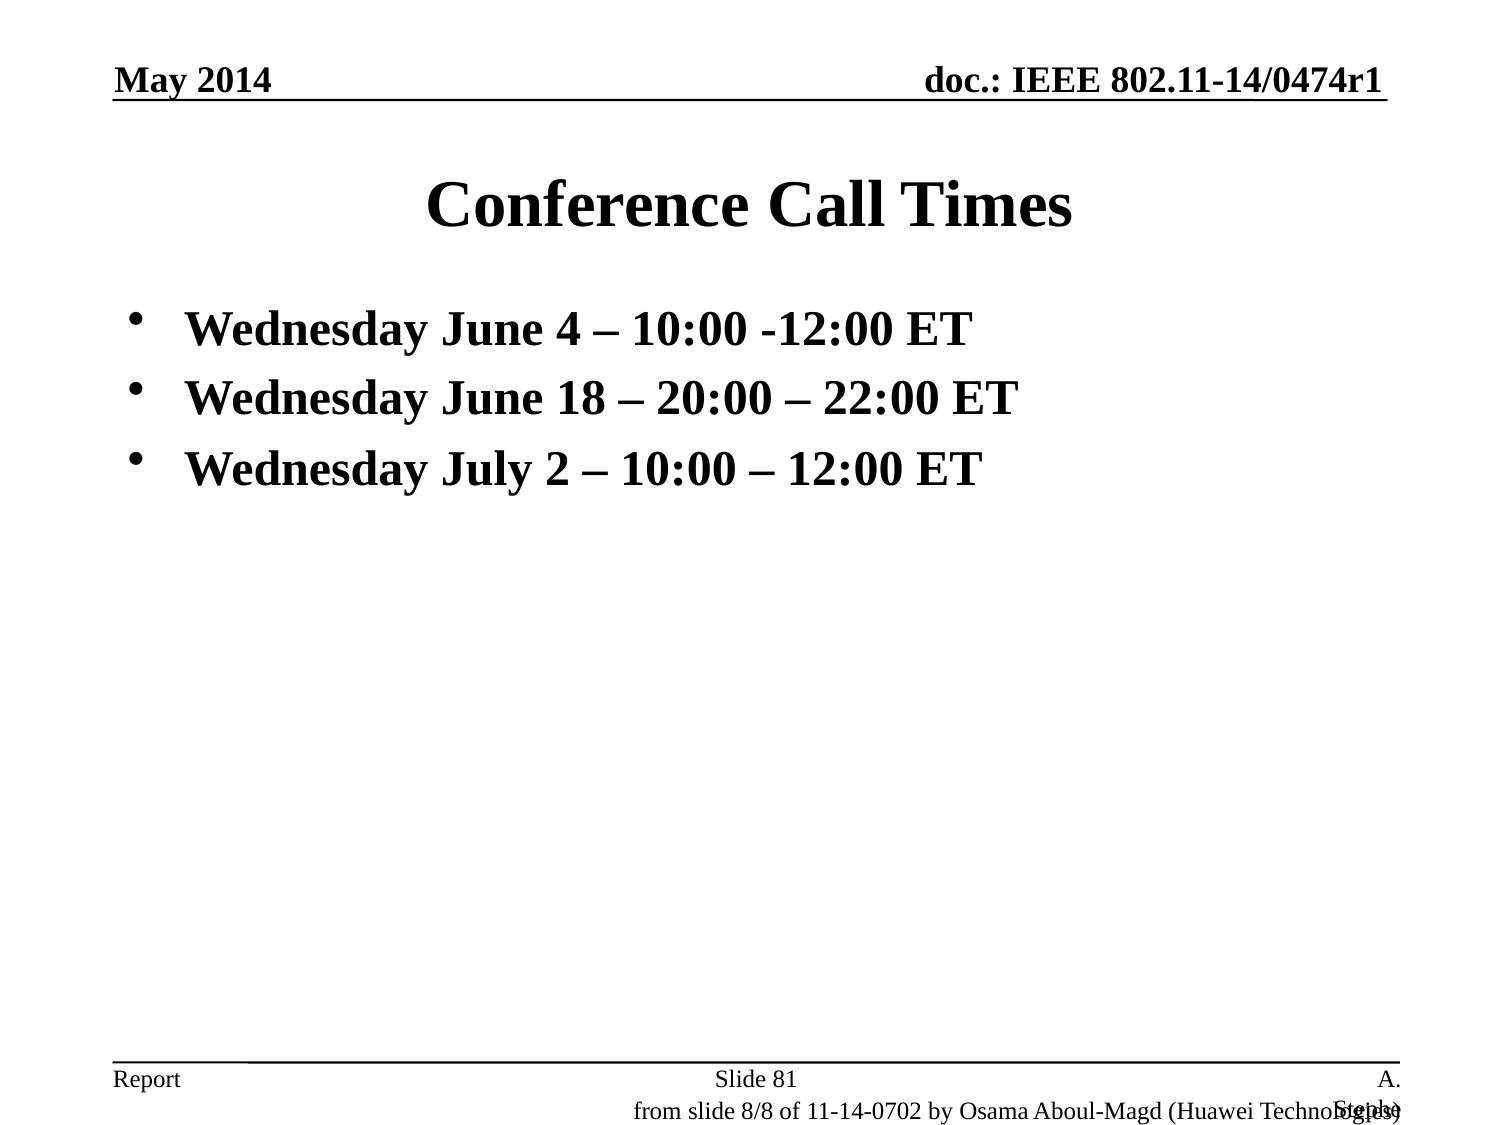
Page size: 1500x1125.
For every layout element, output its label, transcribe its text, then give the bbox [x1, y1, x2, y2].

text_box from slide 8/8 of 11-14-0702 by Osama Aboul-Magd (Huawei Technologies) [343, 1087, 1417, 1125]
slide_number Slide 81 [712, 1061, 800, 1087]
list Wednesday June 4 – 10:00 -12:00 ET Wednesday June 18 – 20:00 – 22:00 ET Wednesday July 2 – 10:00 – 12:00 ET [112, 287, 1388, 963]
footer A. Stephens, Intel, D. Stanley, Aruba [1324, 1061, 1402, 1087]
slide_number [114, 54, 374, 101]
title Conference Call Times [112, 112, 1388, 287]
